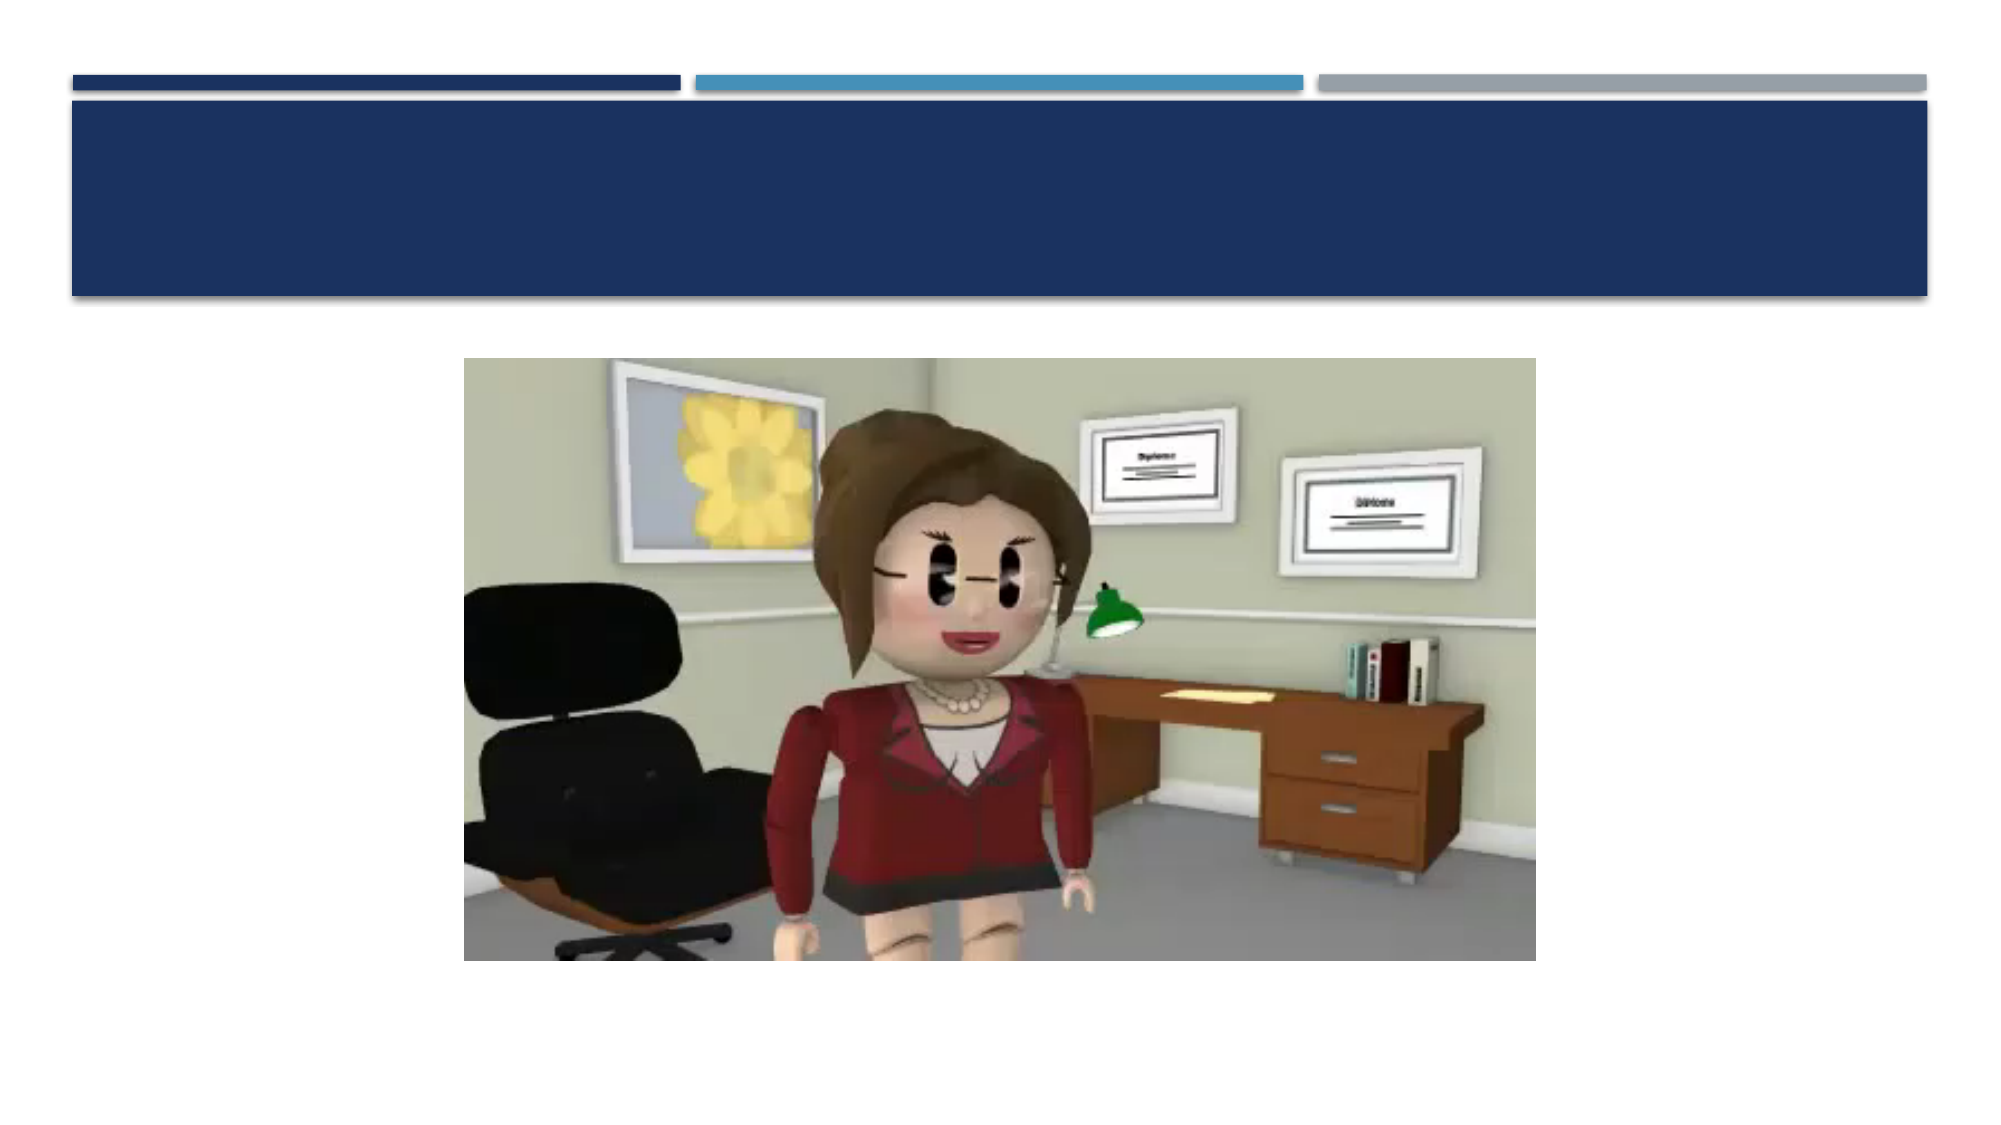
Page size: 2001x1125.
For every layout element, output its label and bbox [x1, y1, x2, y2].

list [463, 357, 1537, 962]
